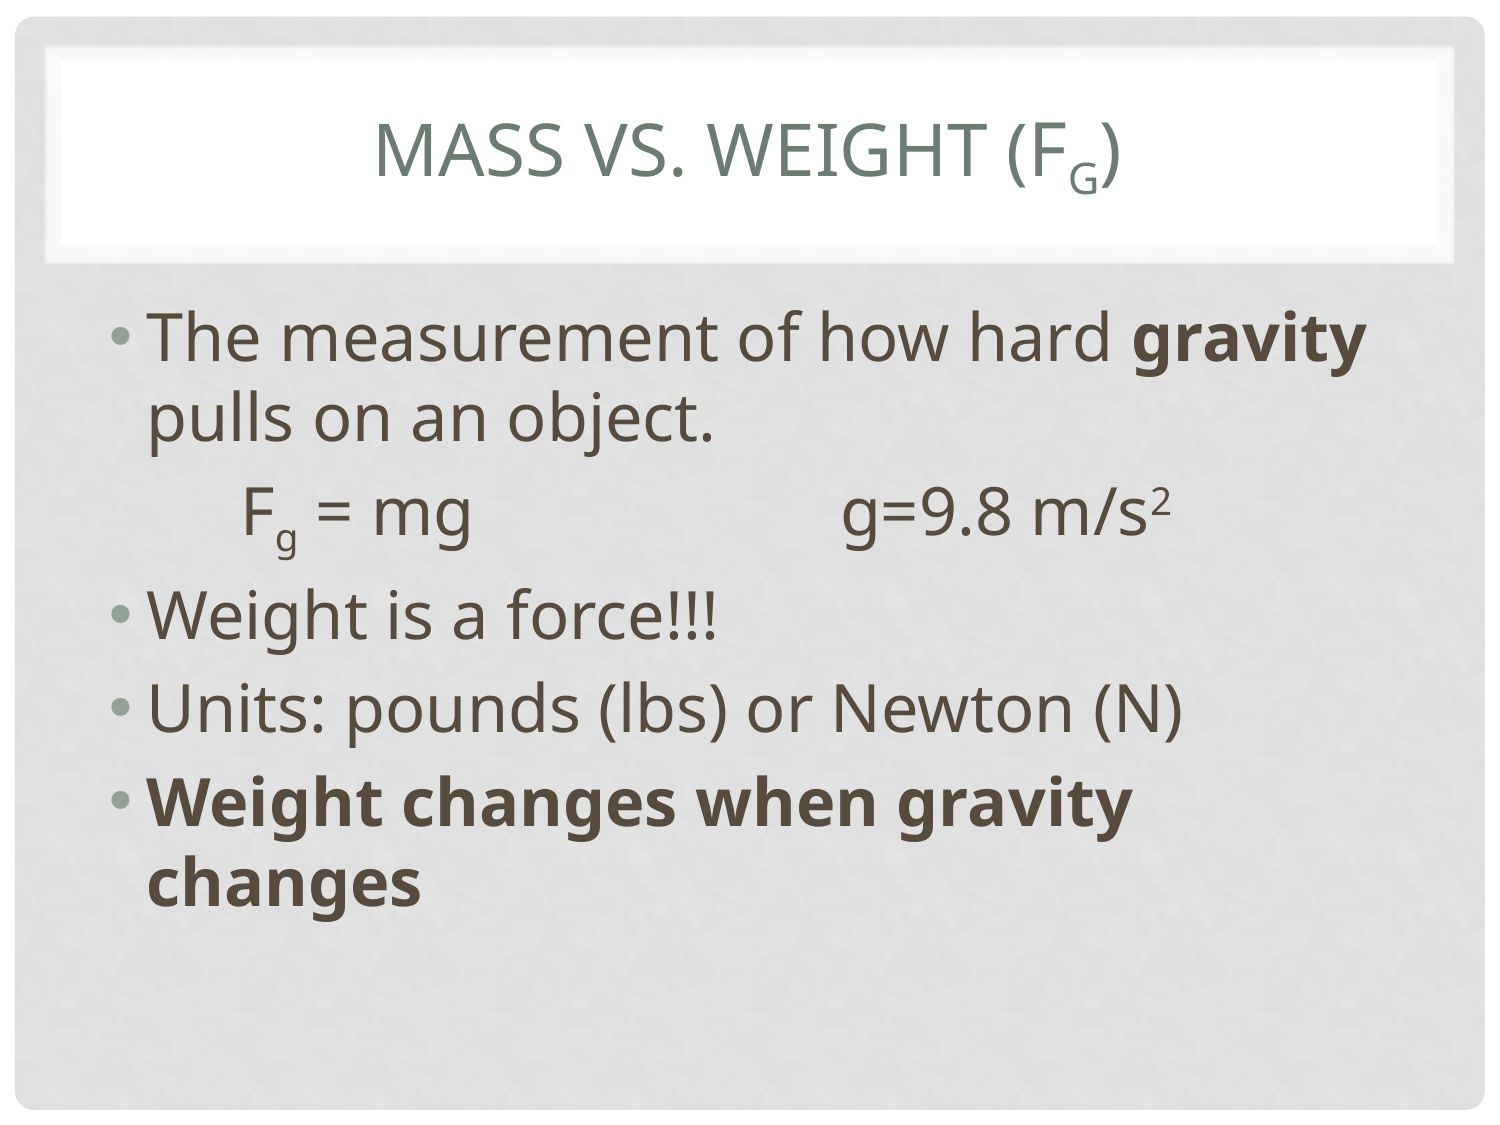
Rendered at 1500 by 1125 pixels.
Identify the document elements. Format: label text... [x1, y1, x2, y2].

title Mass vs. Weight (Fg) [69, 66, 1425, 238]
list The measurement of how hard gravity pulls on an object. Fg = mg g=9.8 m/s2 Weight is a force!!! Units: pounds (lbs) or Newton (N) Weight changes when gravity changes [75, 287, 1425, 1005]
